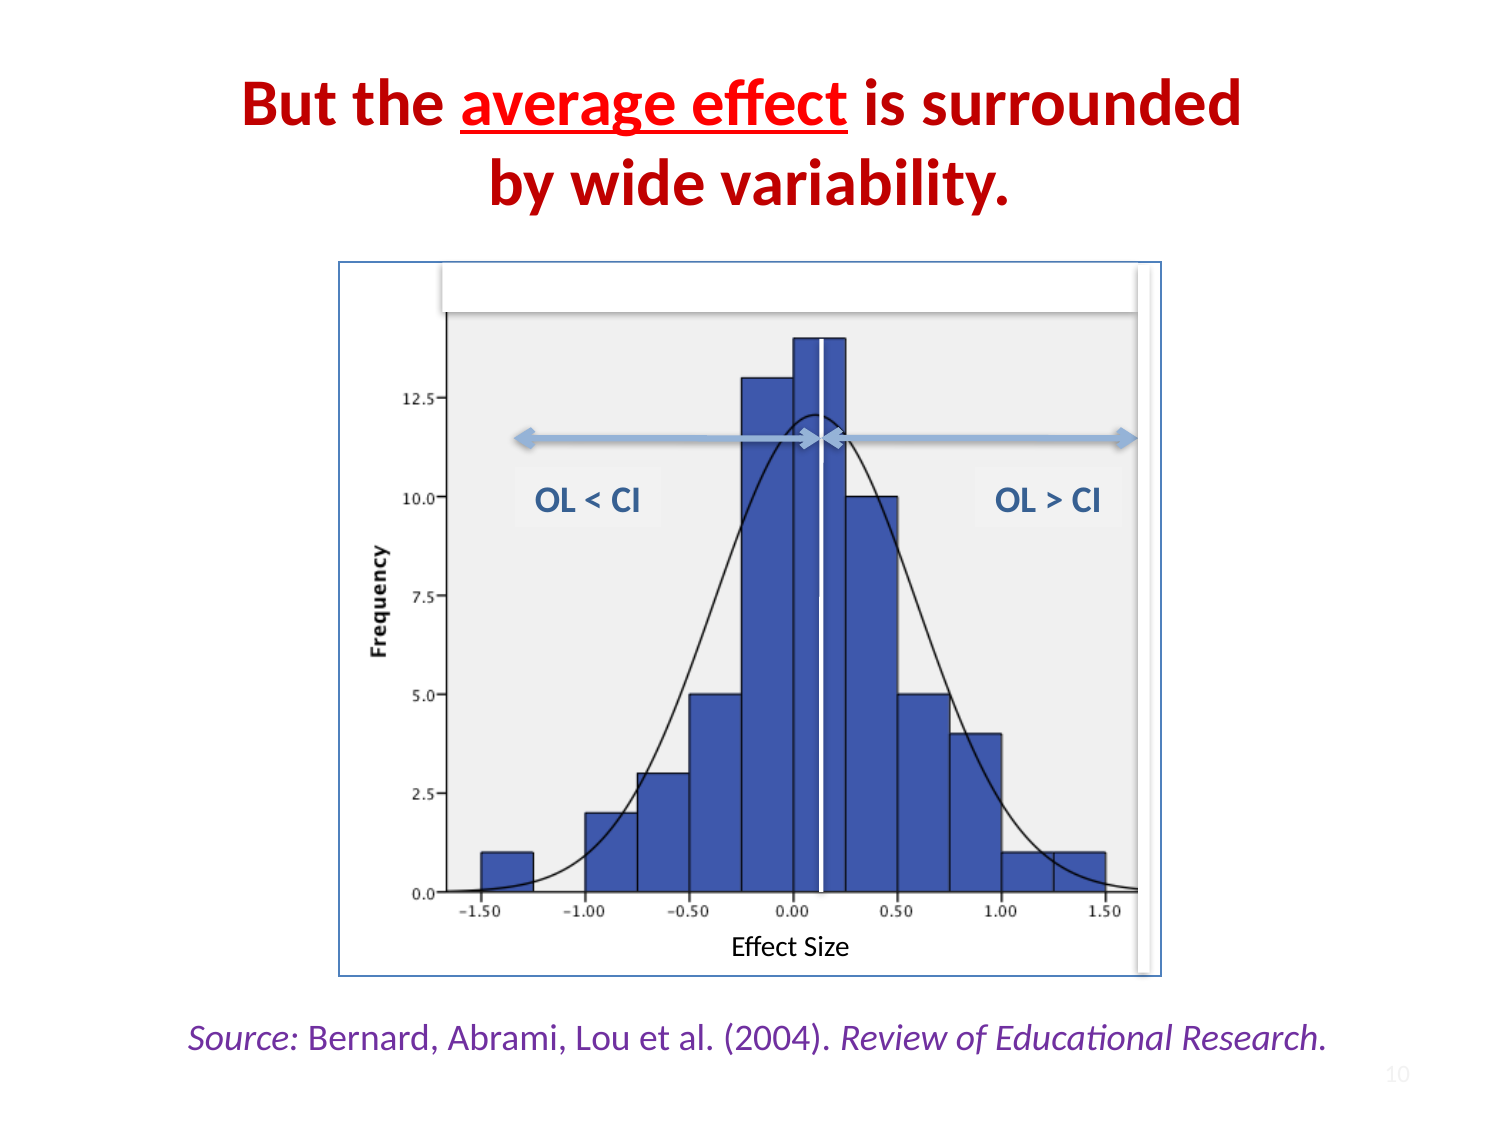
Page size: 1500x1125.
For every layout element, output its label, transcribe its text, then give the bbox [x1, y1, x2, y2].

text_box Source: Bernard, Abrami, Lou et al. (2004). Review of Educational Research. [153, 1005, 1363, 1066]
picture [339, 262, 1161, 976]
title But the average effect is surrounded by wide variability. [75, 45, 1425, 233]
slide_number 9 [1074, 1042, 1425, 1103]
